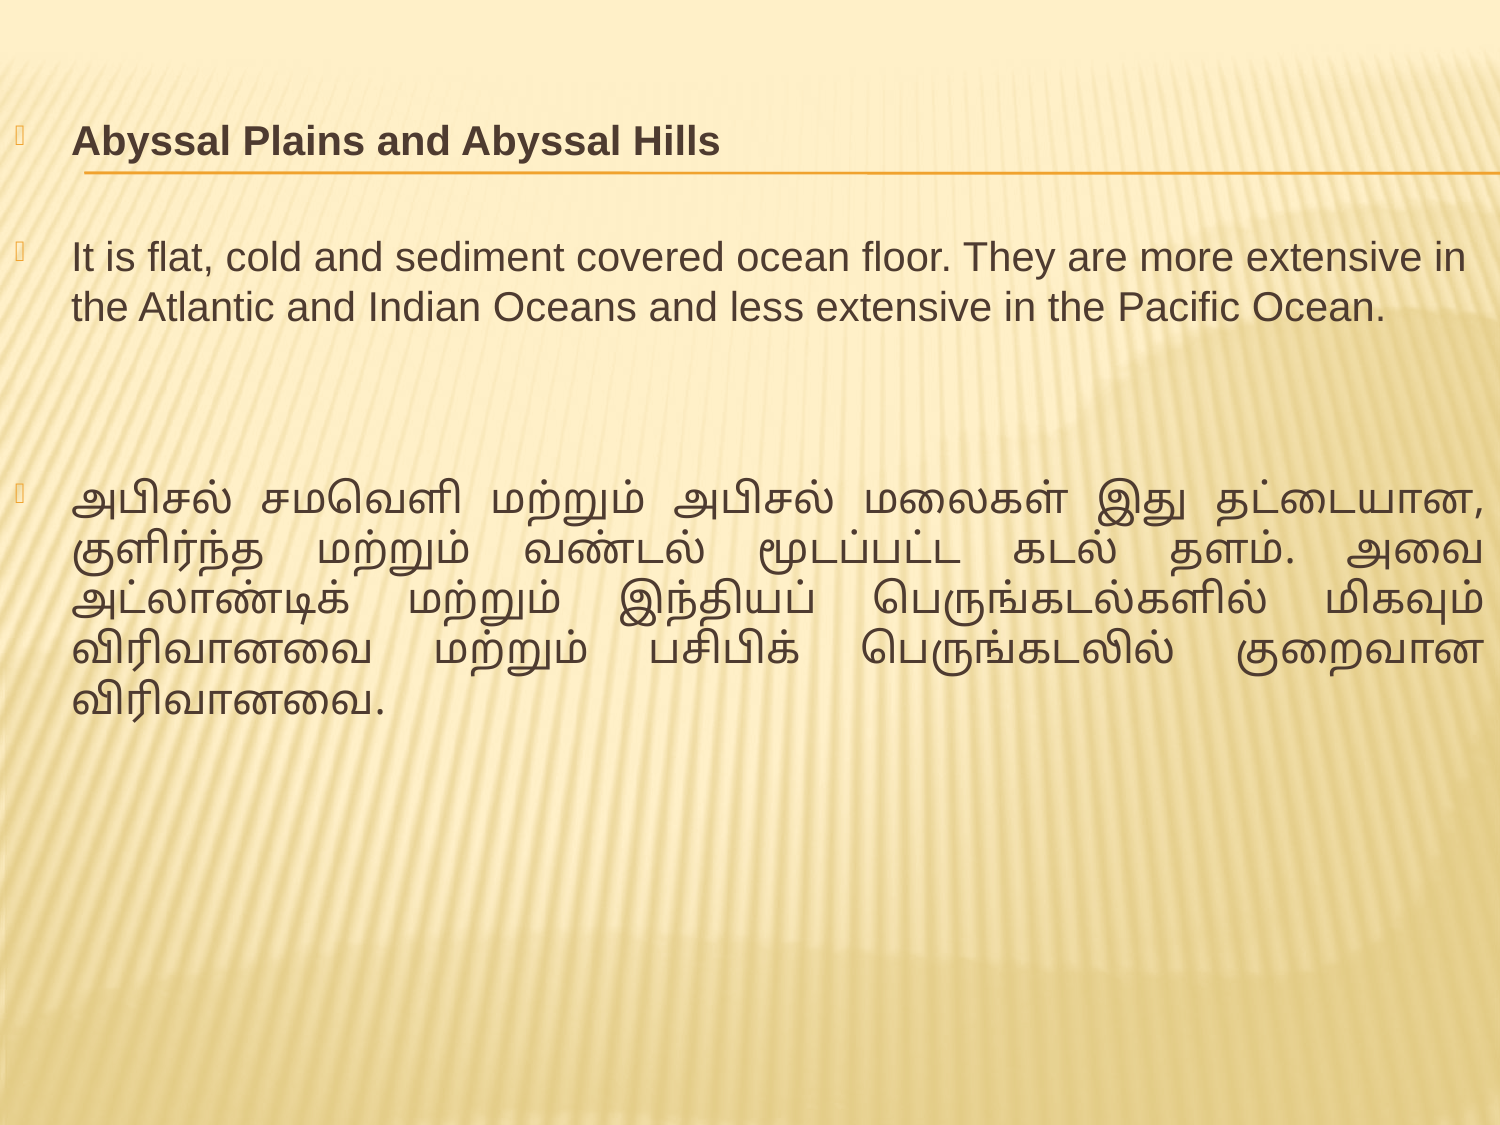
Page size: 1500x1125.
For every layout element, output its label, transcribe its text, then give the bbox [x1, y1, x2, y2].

list Abyssal Plains and Abyssal Hills It is flat, cold and sediment covered ocean floor. They are more extensive in the Atlantic and Indian Oceans and less extensive in the Pacific Ocean. அபிசல் சமவெளி மற்றும் அபிசல் மலைகள் இது தட்டையான, குளிர்ந்த மற்றும் வண்டல் மூடப்பட்ட கடல் தளம். அவை அட்லாண்டிக் மற்றும் இந்தியப் பெருங்கடல்களில் மிகவும் விரிவானவை மற்றும் பசிபிக் பெருங்கடலில் குறைவான விரிவானவை. [0, 0, 1500, 1125]
